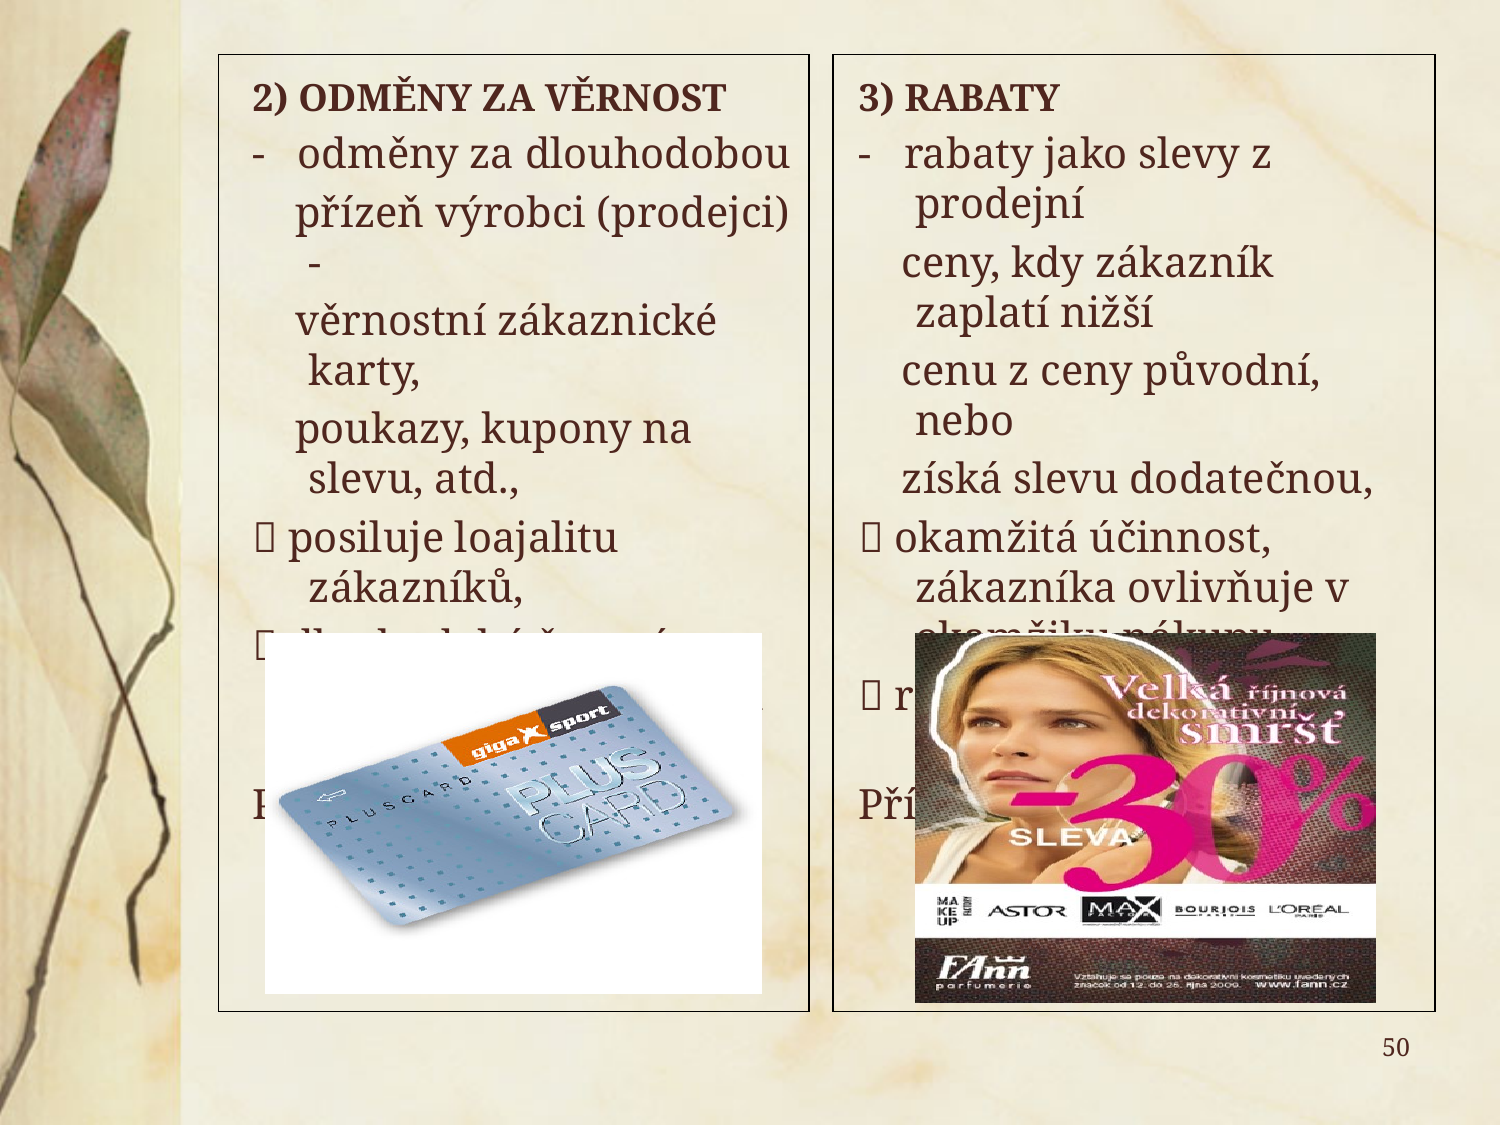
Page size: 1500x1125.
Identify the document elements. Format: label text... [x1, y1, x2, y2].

list 2) ODMĚNY ZA VĚRNOST - odměny za dlouhodobou přízeň výrobci (prodejci) - věrnostní zákaznické karty, poukazy, kupony na slevu, atd.,  posiluje loajalitu zákazníků,  dlouhodobý časový horizont - ztráta zájmu zákazníků. Příklad: GIGAsport [810, 66, 819, 1005]
picture [0, 0, 1500, 1125]
slide_number 50 [1074, 1024, 1426, 1103]
text_box [218, 54, 810, 1012]
text_box [832, 54, 1436, 1012]
